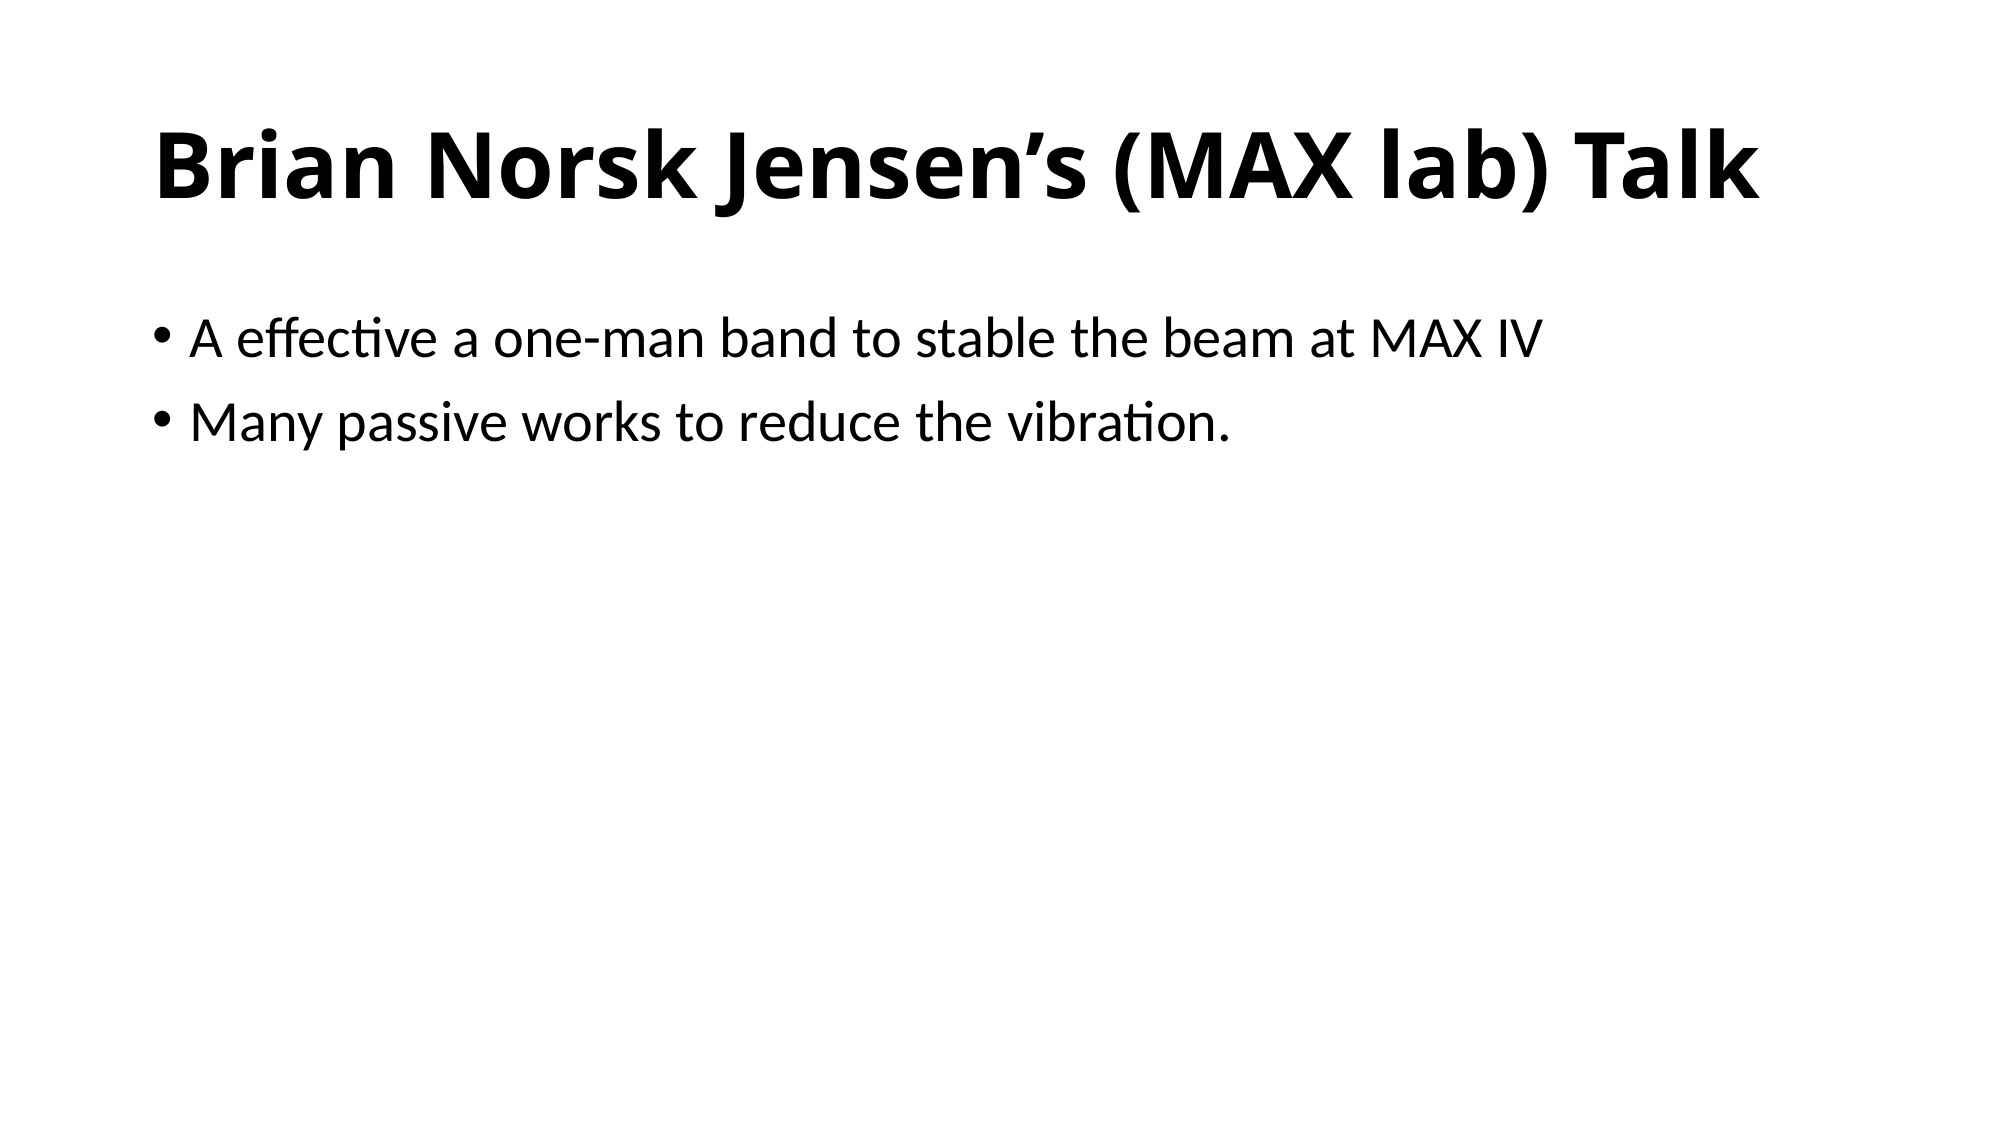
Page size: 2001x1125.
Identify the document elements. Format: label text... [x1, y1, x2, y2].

title Brian Norsk Jensen’s (MAX lab) Talk [137, 59, 1863, 278]
list A effective a one-man band to stable the beam at MAX IV Many passive works to reduce the vibration. [137, 299, 1863, 1014]
